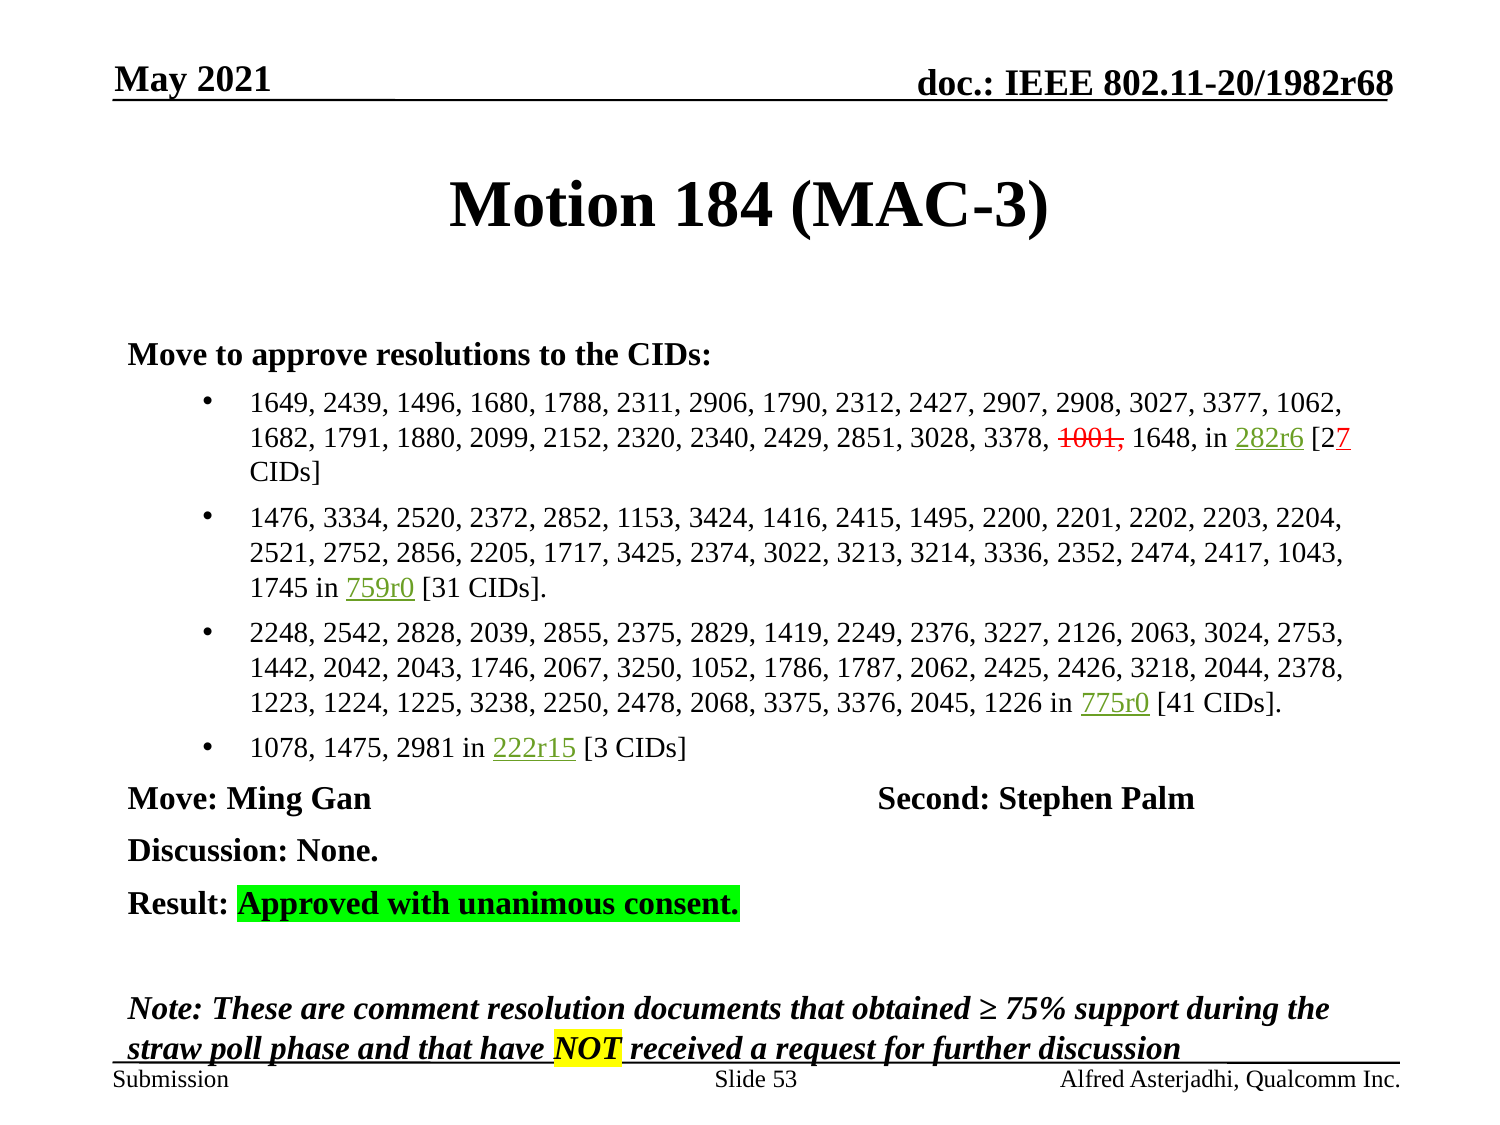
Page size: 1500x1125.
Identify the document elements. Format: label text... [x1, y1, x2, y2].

slide_number Slide 53 [712, 1061, 800, 1123]
footer Alfred Asterjadhi, Qualcomm Inc. [878, 1061, 1402, 1093]
list Move to approve resolutions to the CIDs: 1649, 2439, 1496, 1680, 1788, 2311, 2906, 1790, 2312, 2427, 2907, 2908, 3027, 3377, 1062, 1682, 1791, 1880, 2099, 2152, 2320, 2340, 2429, 2851, 3028, 3378, 1001, 1648, in 282r6 [27 CIDs] 1476, 3334, 2520, 2372, 2852, 1153, 3424, 1416, 2415, 1495, 2200, 2201, 2202, 2203, 2204, 2521, 2752, 2856, 2205, 1717, 3425, 2374, 3022, 3213, 3214, 3336, 2352, 2474, 2417, 1043, 1745 in 759r0 [31 CIDs]. 2248, 2542, 2828, 2039, 2855, 2375, 2829, 1419, 2249, 2376, 3227, 2126, 2063, 3024, 2753, 1442, 2042, 2043, 1746, 2067, 3250, 1052, 1786, 1787, 2062, 2425, 2426, 3218, 2044, 2378, 1223, 1224, 1225, 3238, 2250, 2478, 2068, 3375, 3376, 2045, 1226 in 775r0 [41 CIDs]. 1078, 1475, 2981 in 222r15 [3 CIDs] Move: Ming Gan Second: Stephen Palm Discussion: None. Result: Approved with unanimous consent. Note: These are comment resolution documents that obtained ≥ 75% support during the straw poll phase and that have NOT received a request for further discussion [112, 324, 1388, 1063]
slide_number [114, 54, 423, 100]
title Motion 184 (MAC-3) [112, 112, 1388, 288]
